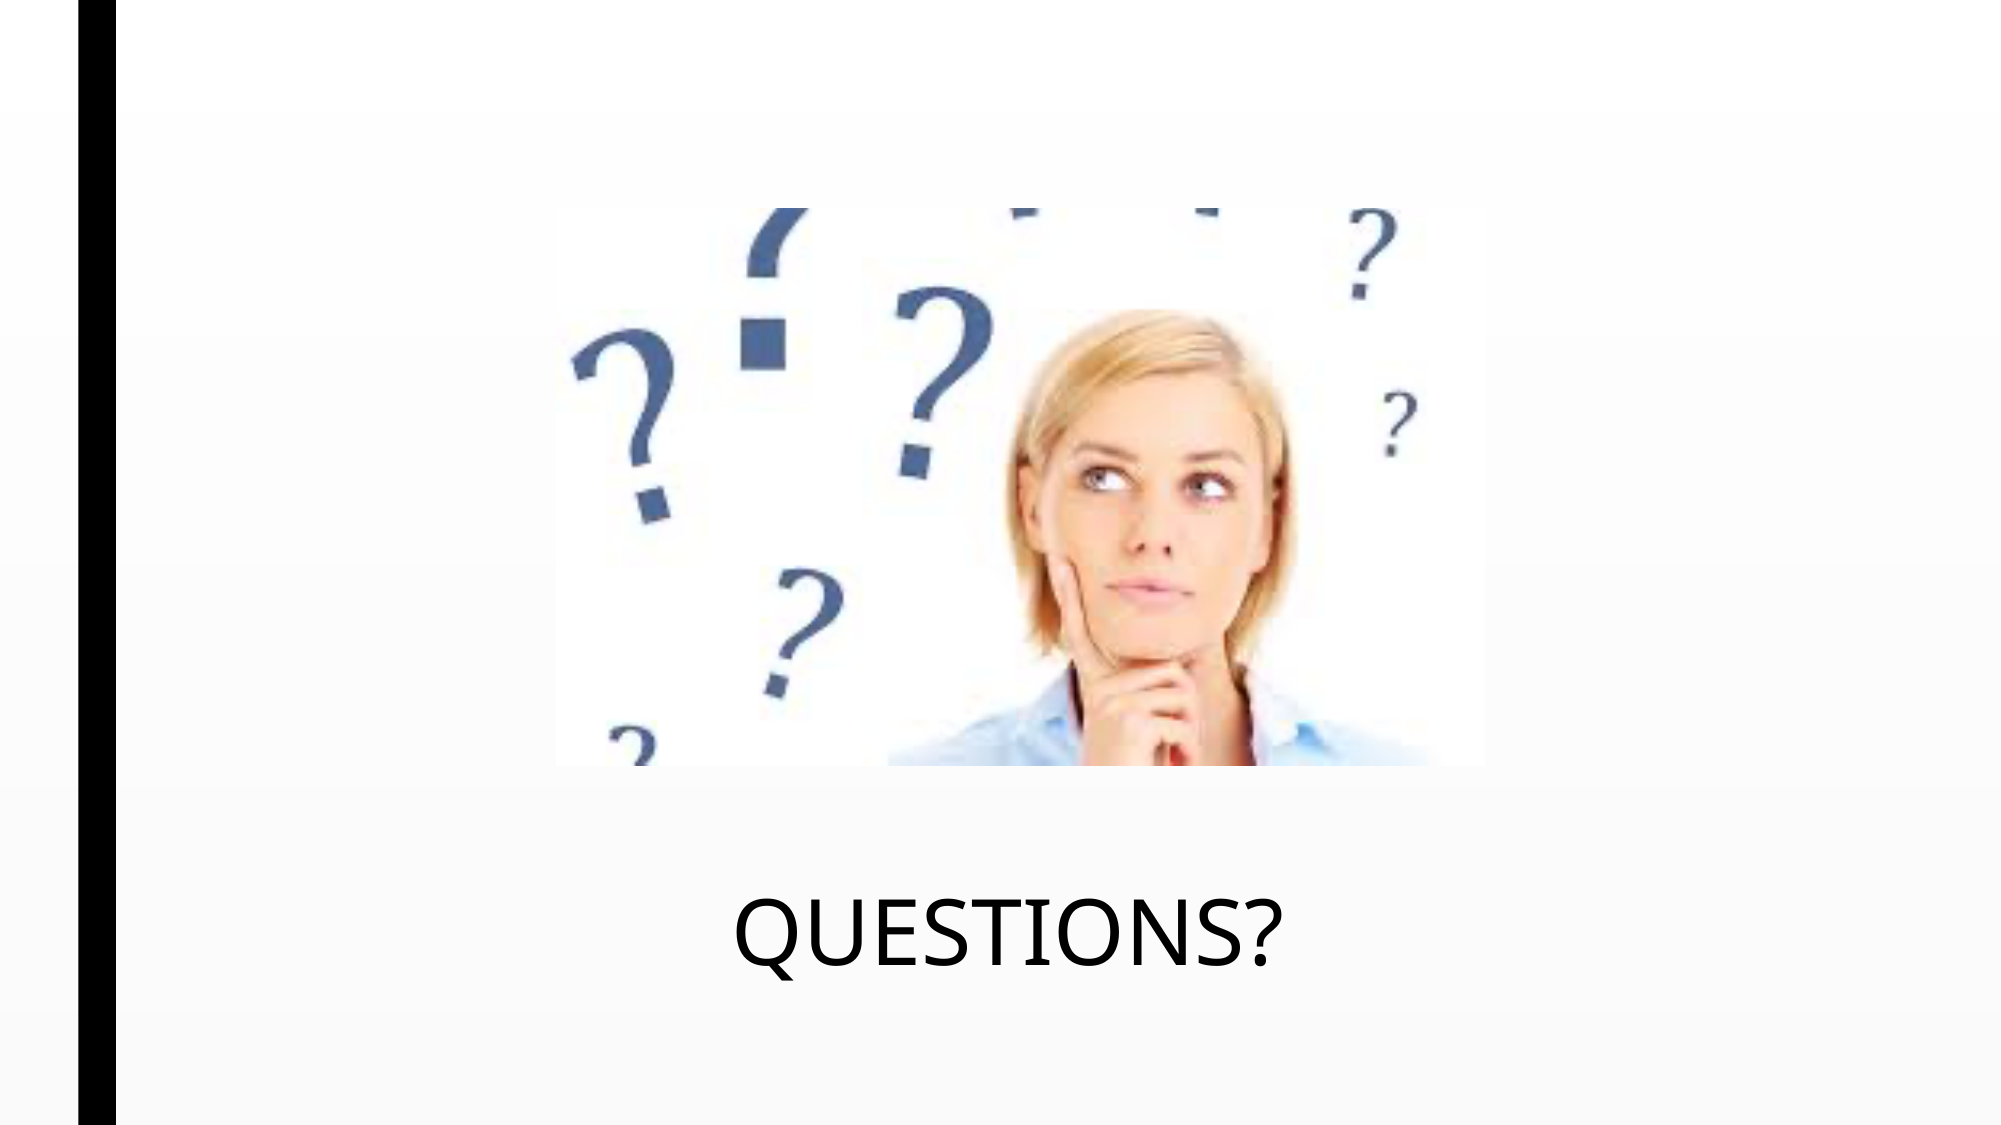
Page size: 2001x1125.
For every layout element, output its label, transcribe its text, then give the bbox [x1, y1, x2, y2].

picture [556, 208, 1485, 766]
title Questions? [485, 397, 1556, 993]
